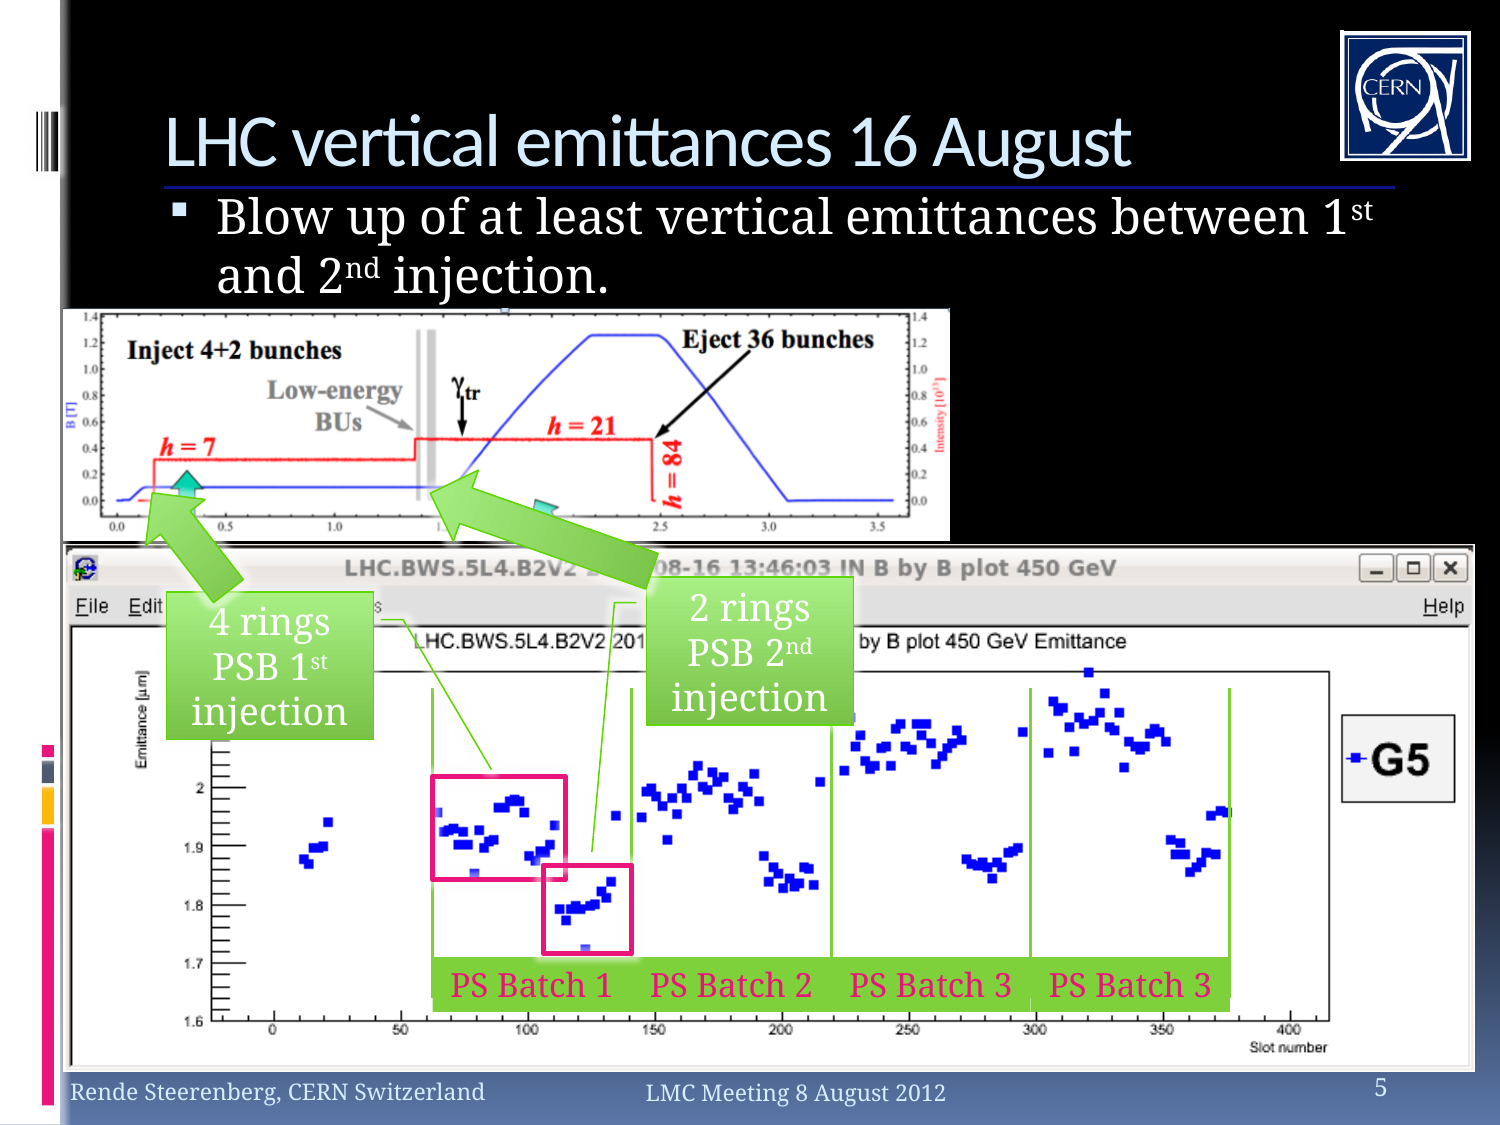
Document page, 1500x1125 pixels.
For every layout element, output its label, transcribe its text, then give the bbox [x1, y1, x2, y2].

picture [63, 544, 1475, 1072]
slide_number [549, 1084, 1043, 1114]
slide_number 5 [1359, 1052, 1488, 1113]
picture [1340, 30, 1471, 162]
title LHC vertical emittances 16 August [150, 83, 1425, 234]
list Blow up of at least vertical emittances between 1st and 2nd injection. [144, 178, 1420, 312]
footer Rende Steerenberg, CERN Switzerland [55, 1079, 514, 1113]
picture [63, 308, 950, 541]
